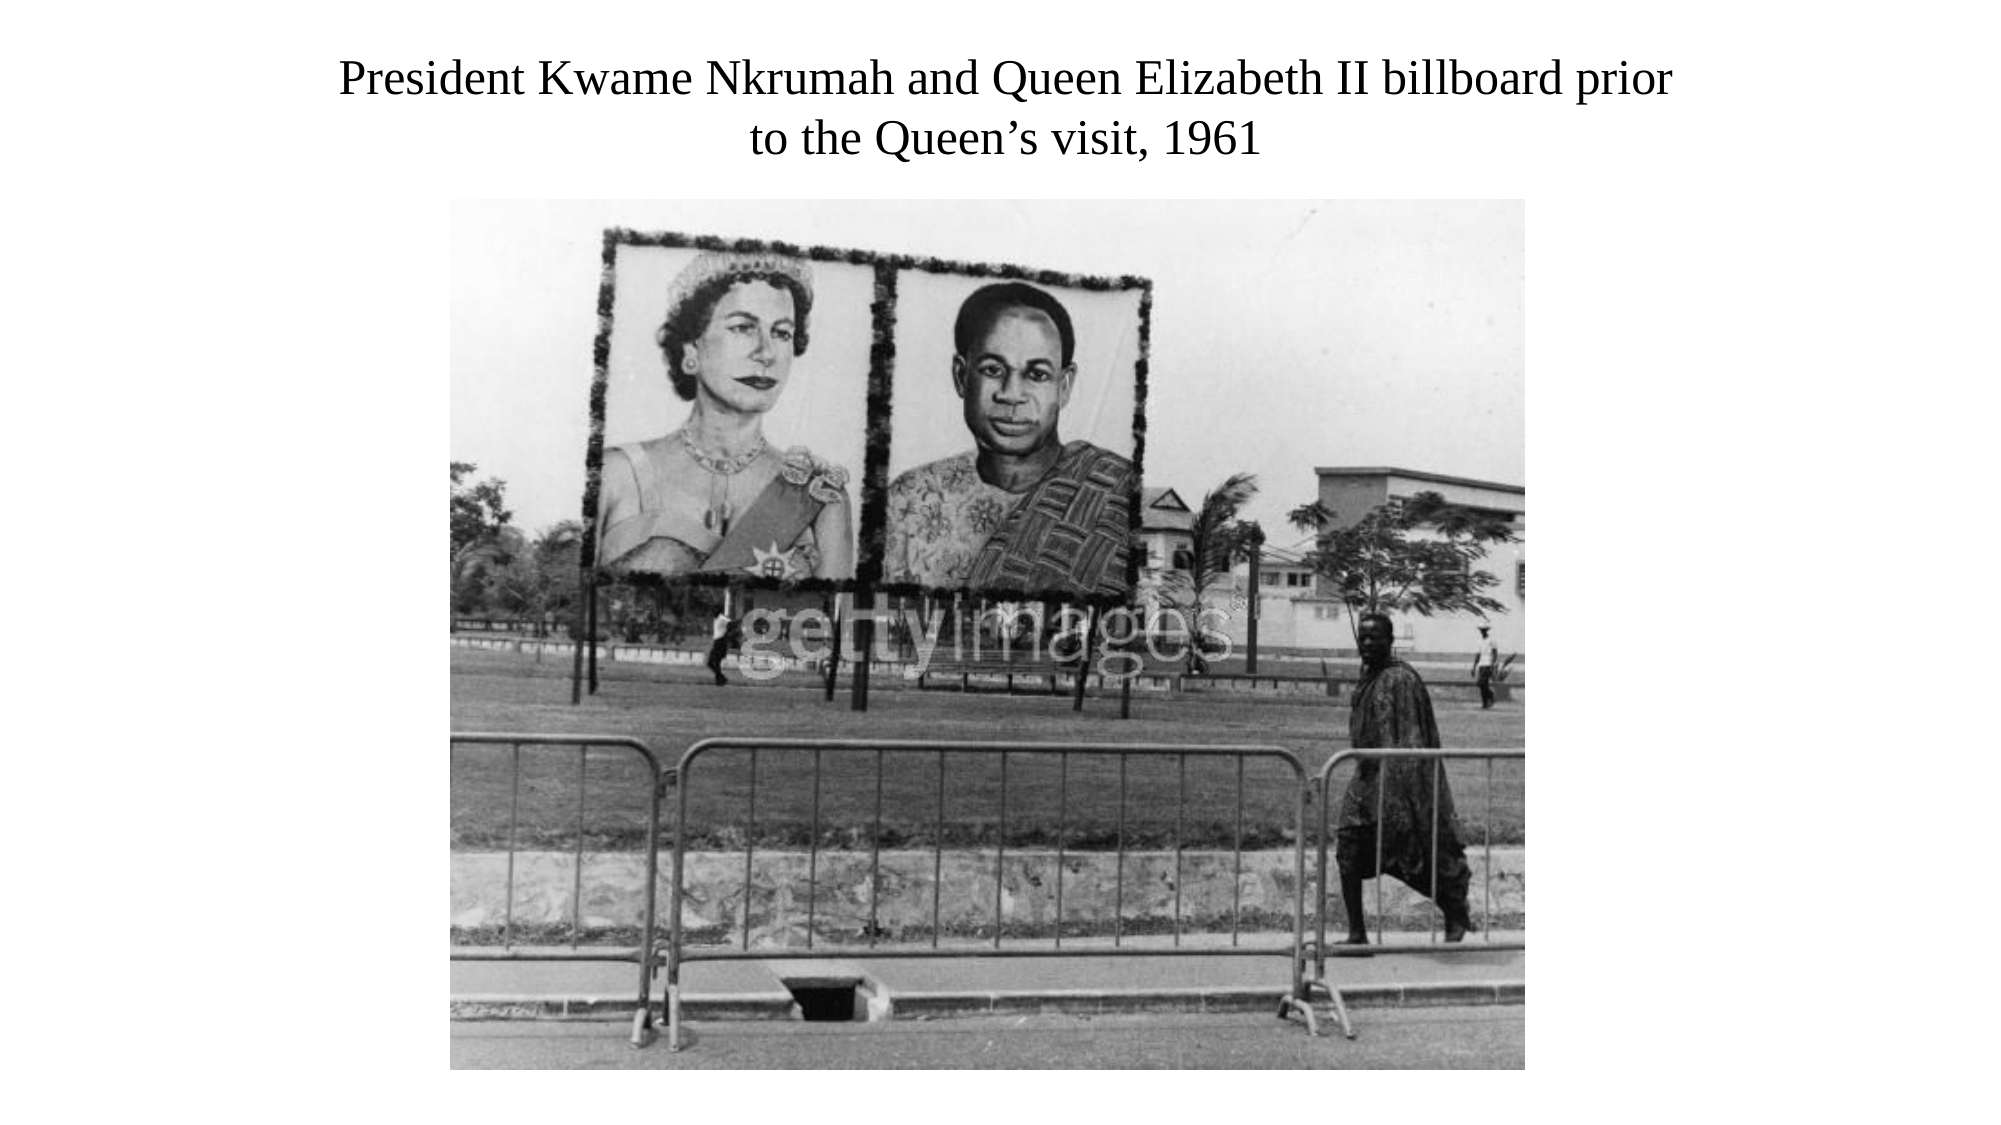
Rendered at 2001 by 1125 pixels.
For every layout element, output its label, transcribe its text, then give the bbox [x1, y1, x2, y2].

text_box President Kwame Nkrumah and Queen Elizabeth II billboard prior to the Queen’s visit, 1961 [312, 37, 1700, 173]
picture [449, 199, 1525, 1071]
